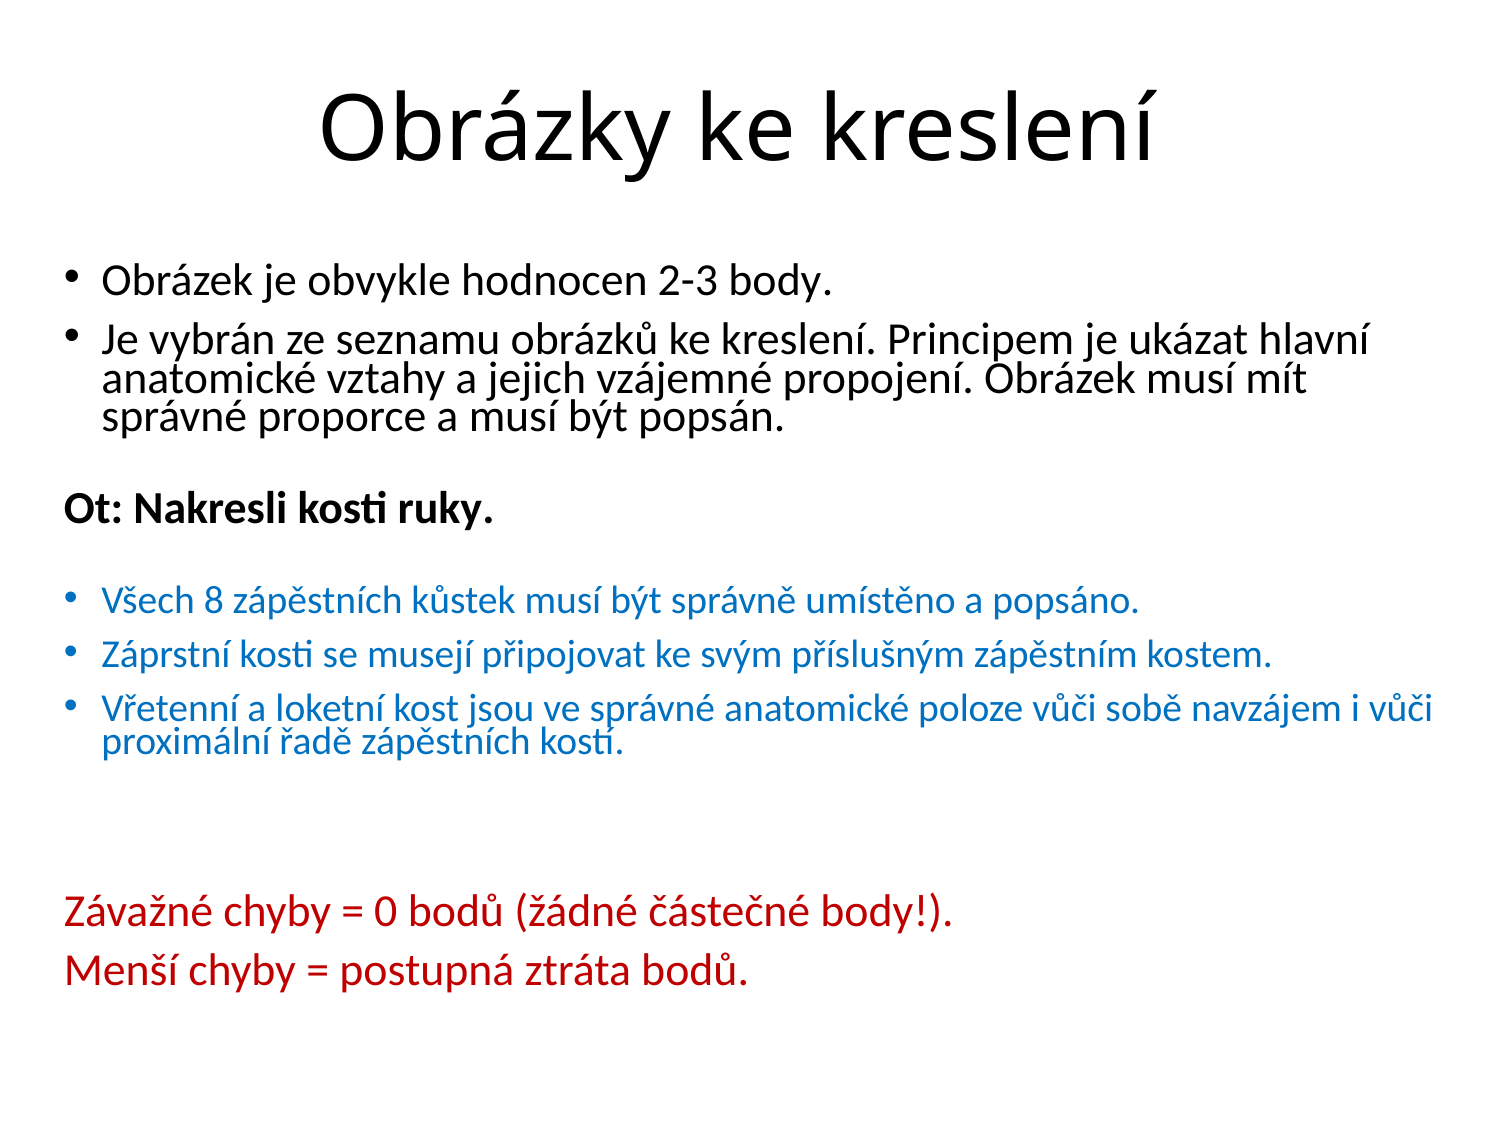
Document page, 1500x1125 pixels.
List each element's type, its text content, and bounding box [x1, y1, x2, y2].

list Obrázek je obvykle hodnocen 2-3 body. Je vybrán ze seznamu obrázků ke kreslení. Principem je ukázat hlavní anatomické vztahy a jejich vzájemné propojení. Obrázek musí mít správné proporce a musí být popsán. Ot: Nakresli kosti ruky. Všech 8 zápěstních kůstek musí být správně umístěno a popsáno. Záprstní kosti se musejí připojovat ke svým příslušným zápěstním kostem. Vřetenní a loketní kost jsou ve správné anatomické poloze vůči sobě navzájem i vůči proximální řadě zápěstních kostí. Závažné chyby = 0 bodů (žádné částečné body!). Menší chyby = postupná ztráta bodů. [48, 256, 1457, 1125]
title Obrázky ke kreslení [90, 64, 1385, 198]
